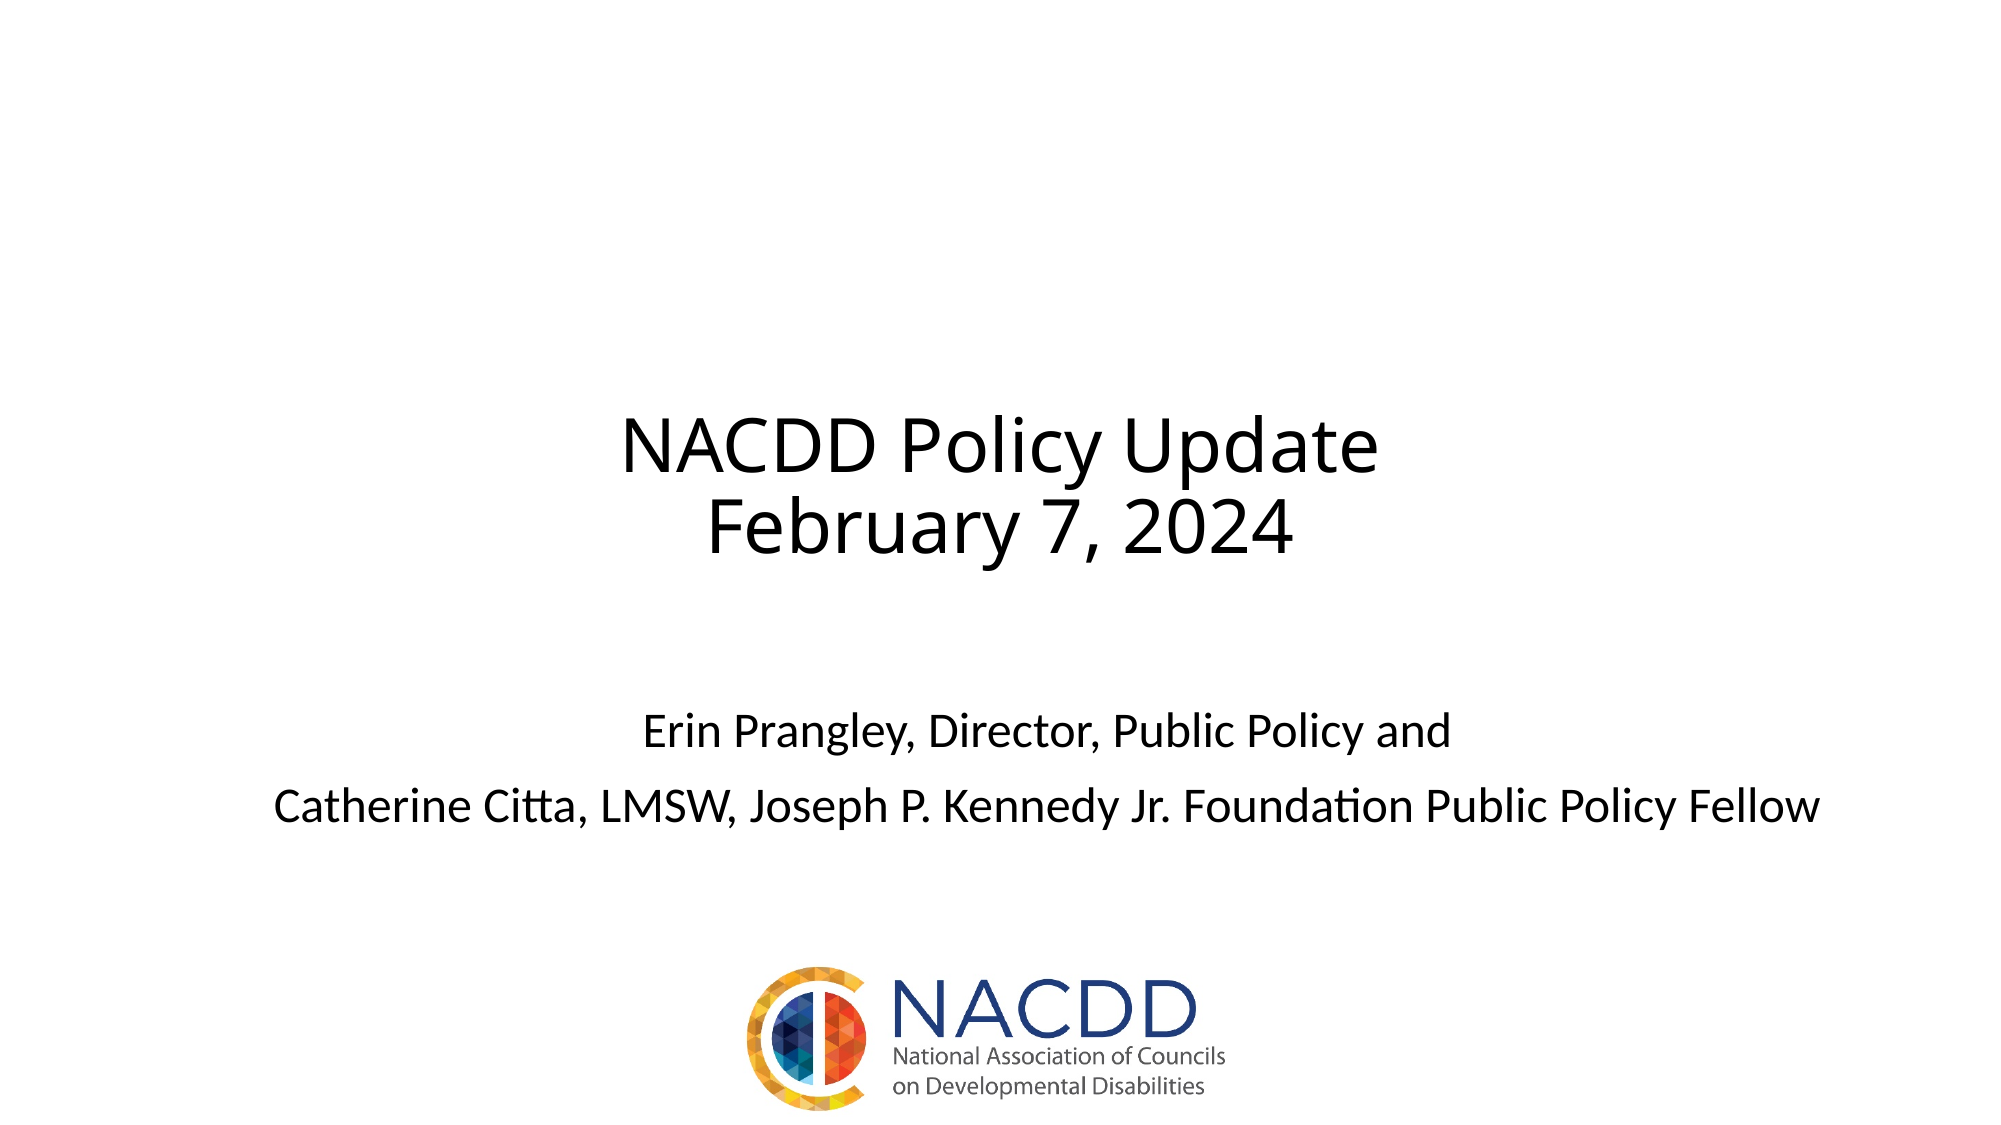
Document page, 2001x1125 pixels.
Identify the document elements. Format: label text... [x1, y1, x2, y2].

picture [732, 969, 1239, 1125]
subtitle Erin Prangley, Director, Public Policy and Catherine Citta, LMSW, Joseph P. Kennedy Jr. Foundation Public Policy Fellow [239, 696, 1856, 969]
title NACDD Policy Update February 7, 2024 [249, 307, 1750, 578]
